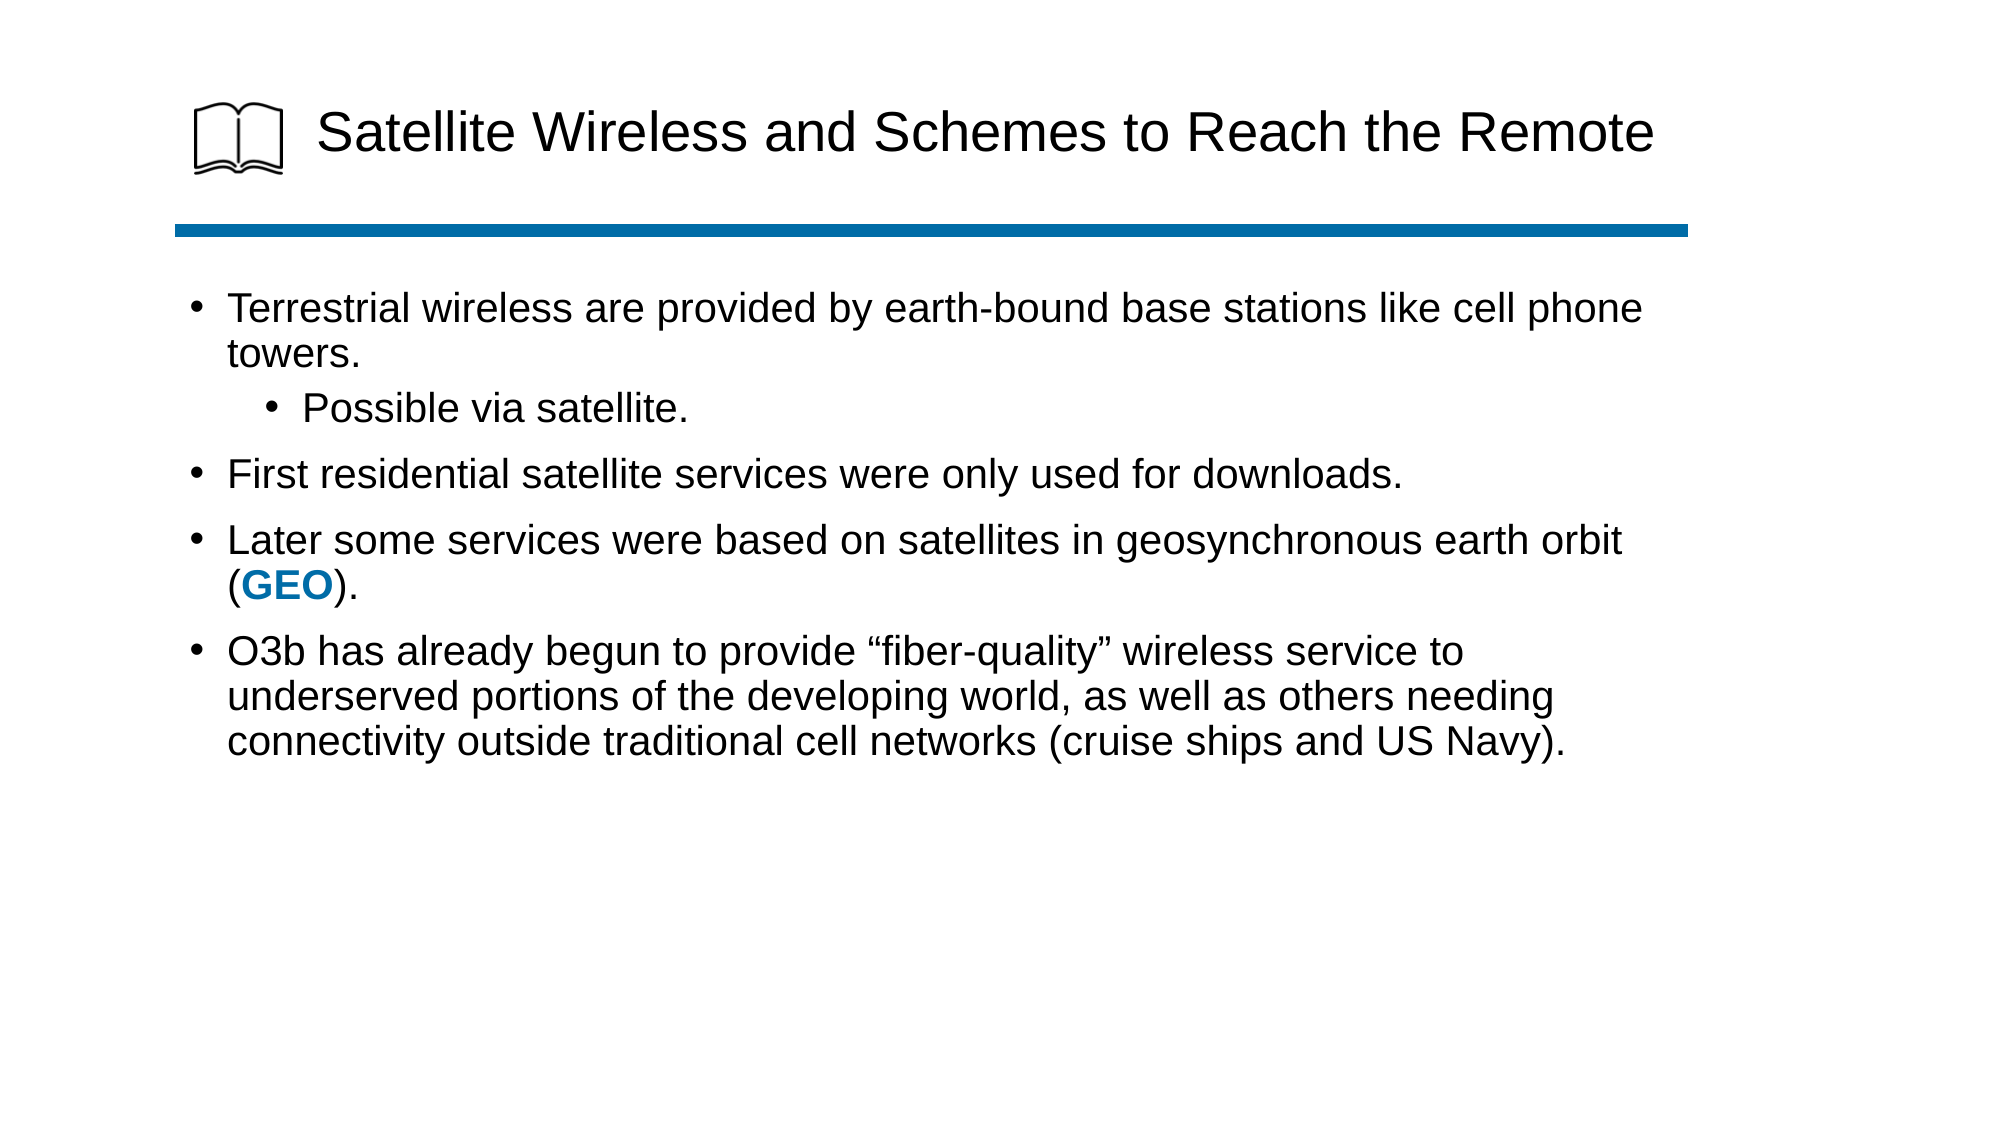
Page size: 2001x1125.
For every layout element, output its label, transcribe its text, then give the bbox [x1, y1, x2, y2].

text_box Satellite Wireless and Schemes to Reach the Remote [301, 95, 1688, 171]
picture [194, 94, 283, 183]
text_box Terrestrial wireless are provided by earth-bound base stations like cell phone towers. Possible via satellite. First residential satellite services were only used for downloads. Later some services were based on satellites in geosynchronous earth orbit (GEO). O3b has already begun to provide “fiber-quality” wireless service to underserved portions of the developing world, as well as others needing connectivity outside traditional cell networks (cruise ships and US Navy). [174, 278, 1688, 1035]
